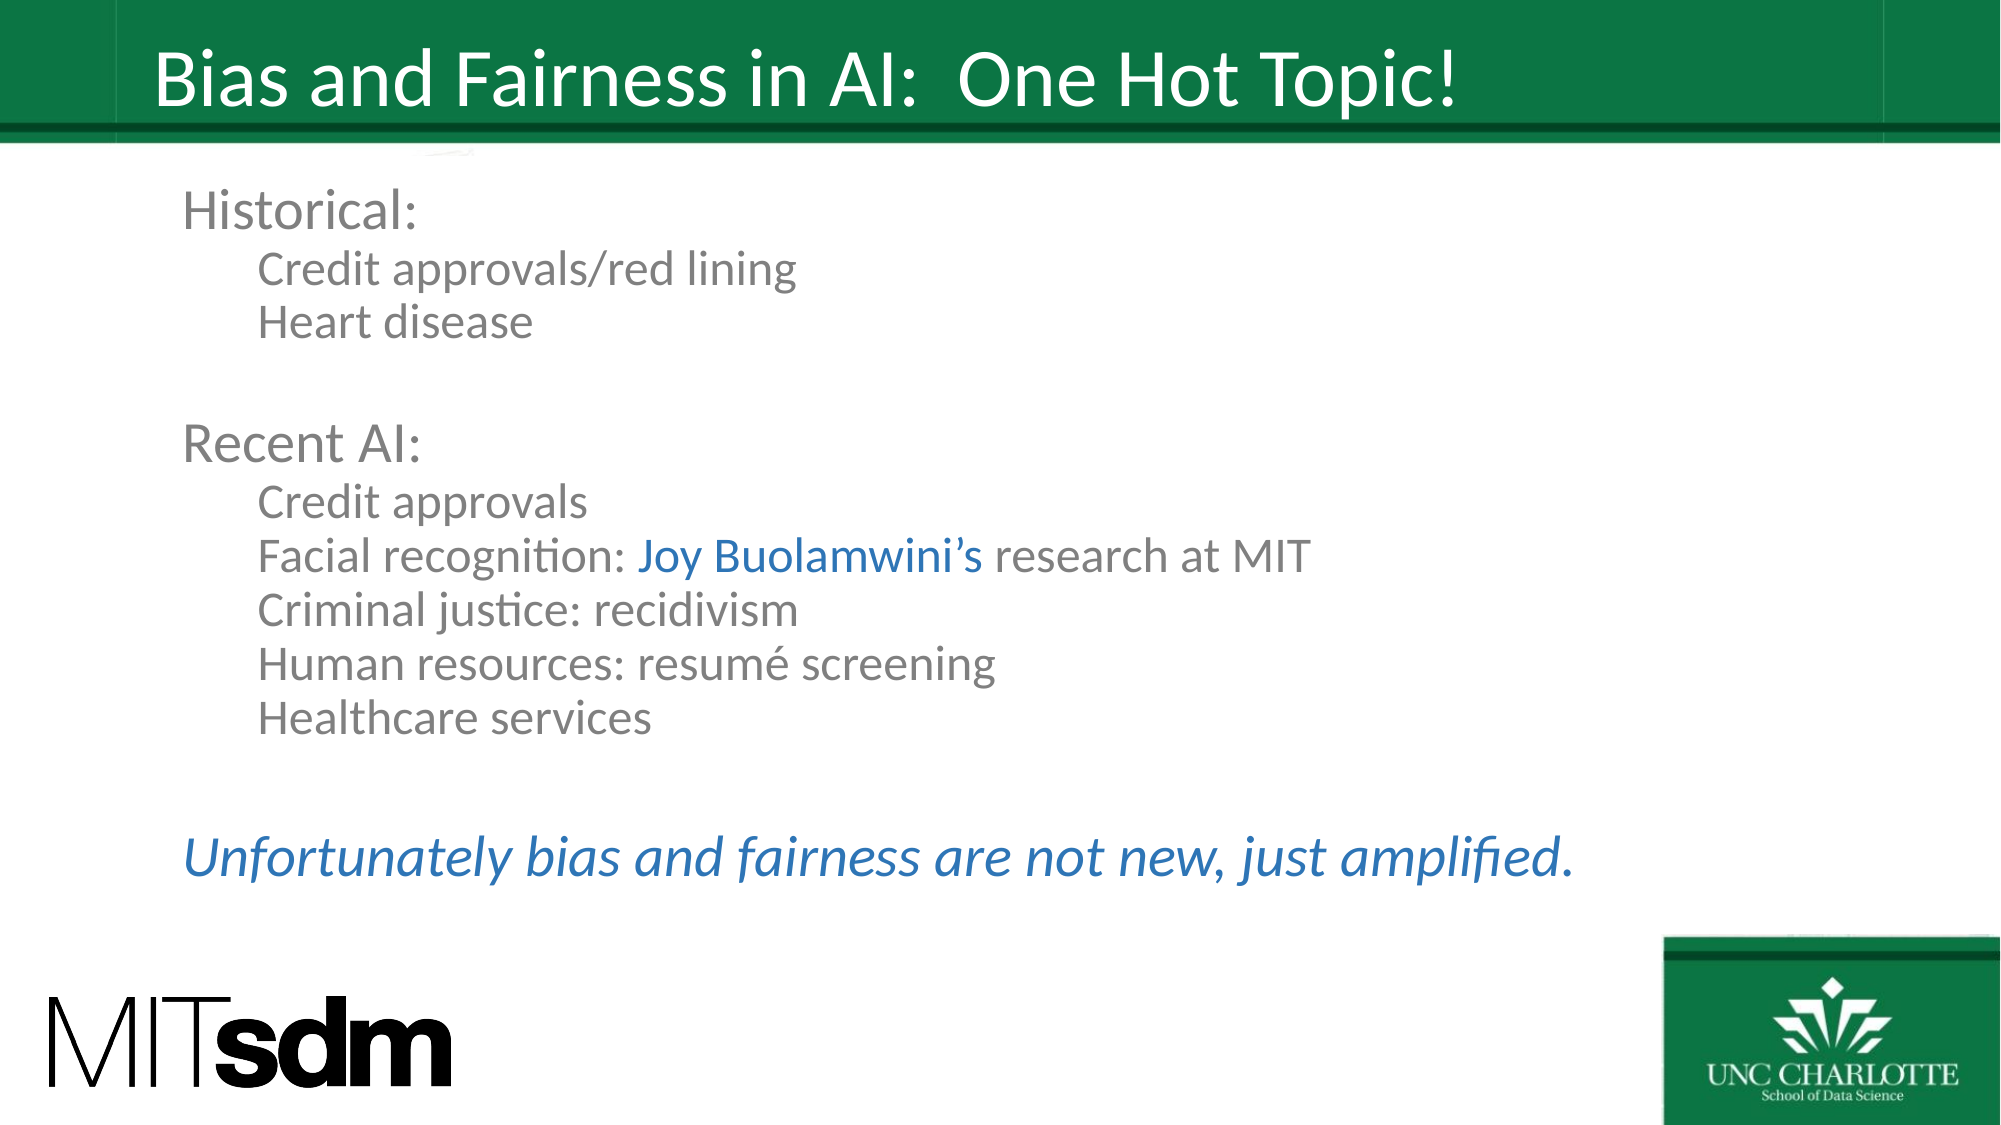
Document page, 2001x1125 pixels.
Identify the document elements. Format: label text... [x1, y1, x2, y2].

picture [48, 996, 451, 1089]
text_box Bias and Fairness in AI: One Hot Topic! [138, 16, 1864, 133]
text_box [0, 155, 2000, 1125]
text_box [119, 5, 1845, 122]
picture [0, 0, 2001, 1125]
